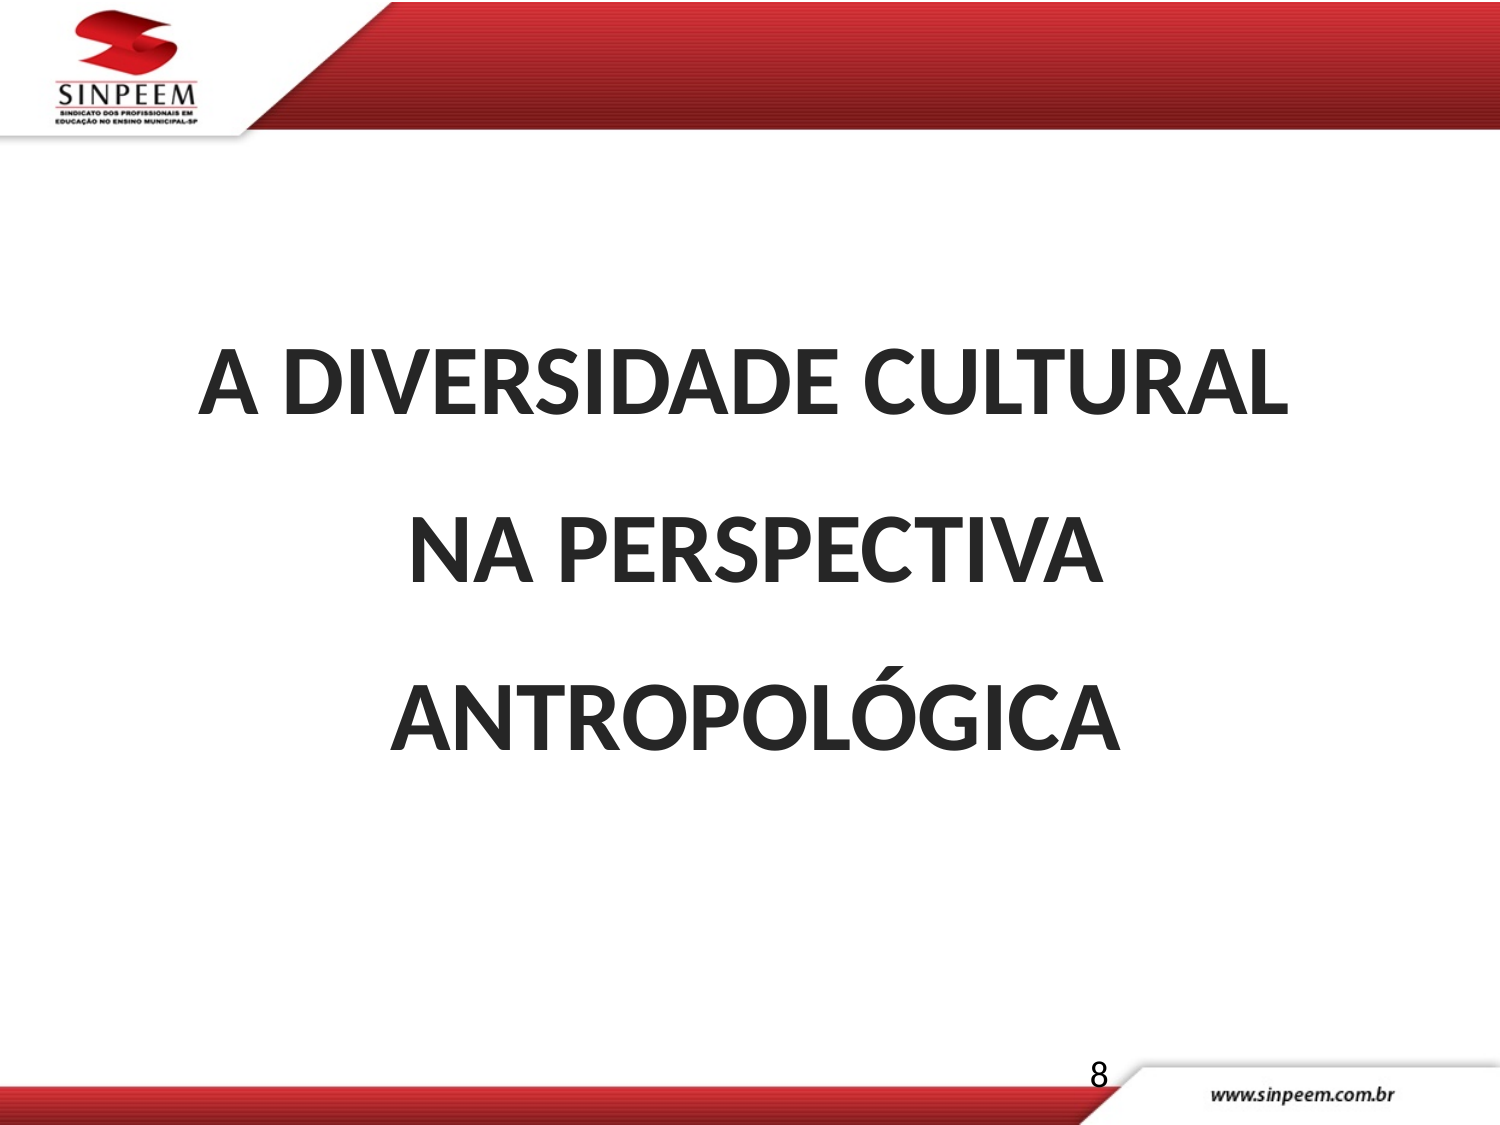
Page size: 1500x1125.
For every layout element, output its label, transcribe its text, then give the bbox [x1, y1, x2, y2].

title [75, 0, 1425, 138]
list A DIVERSIDADE CULTURAL NA PERSPECTIVA ANTROPOLÓGICA [117, 258, 1395, 897]
picture [0, 2, 1500, 149]
slide_number 8 [1074, 1042, 1425, 1103]
picture [0, 1053, 1500, 1125]
